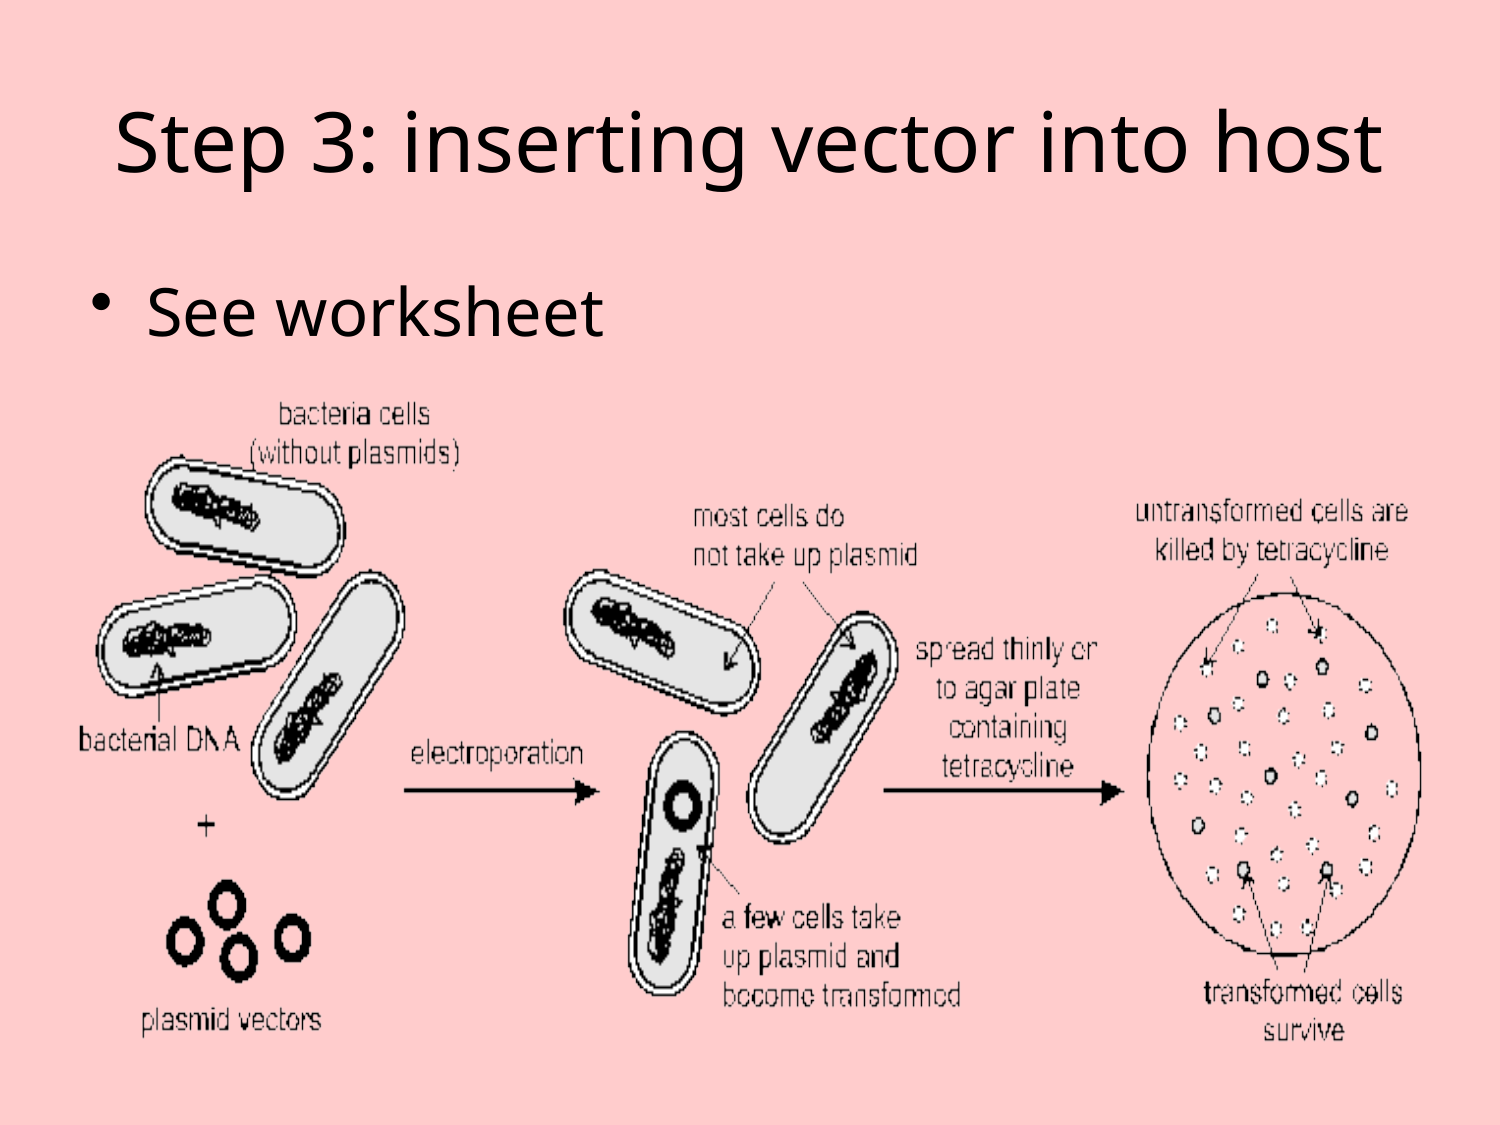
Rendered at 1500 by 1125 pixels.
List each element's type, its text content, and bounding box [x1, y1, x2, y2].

title Step 3: inserting vector into host [75, 45, 1425, 233]
picture [76, 397, 1424, 1047]
list See worksheet [75, 262, 1425, 1005]
